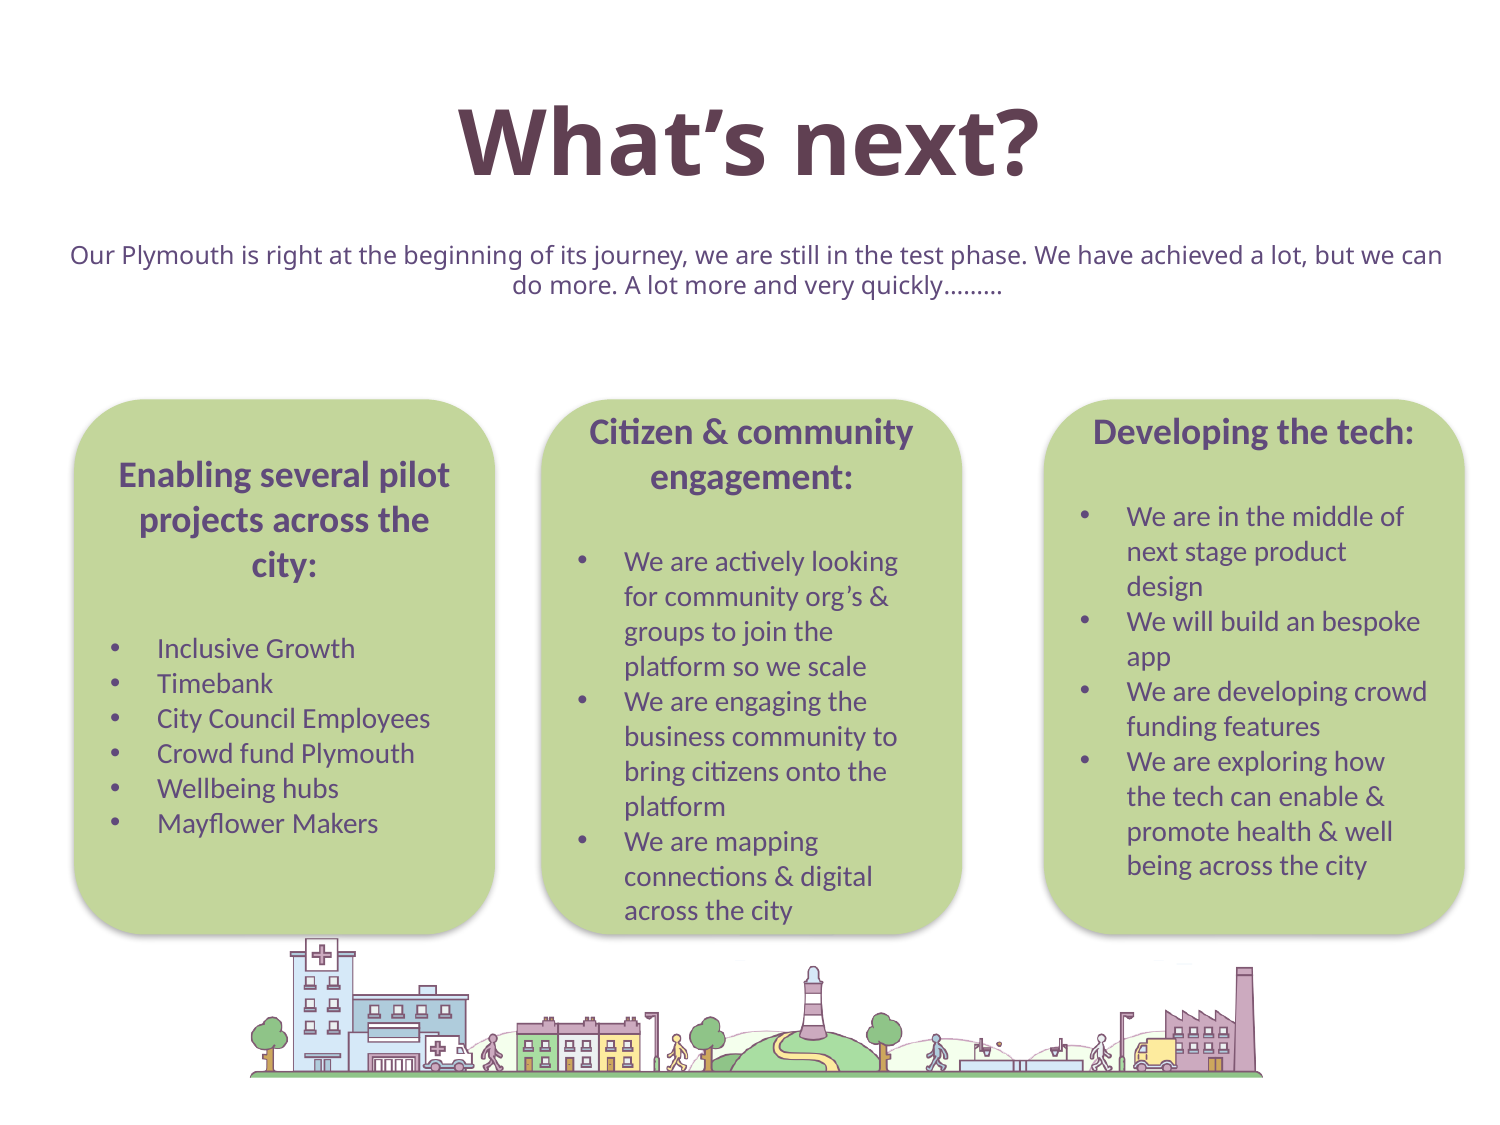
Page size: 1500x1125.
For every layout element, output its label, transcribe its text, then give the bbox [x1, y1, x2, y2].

text_box Enabling several pilot projects across the city: Inclusive Growth Timebank City Council Employees Crowd fund Plymouth Wellbeing hubs Mayflower Makers [74, 399, 495, 935]
text_box Citizen & community engagement: We are actively looking for community org’s & groups to join the platform so we scale We are engaging the business community to bring citizens onto the platform We are mapping connections & digital across the city [541, 399, 963, 932]
title What’s next? [75, 45, 1425, 232]
text_box Developing the tech: We are in the middle of next stage product design We will build an bespoke app We are developing crowd funding features We are exploring how the tech can enable & promote health & well being across the city [1043, 399, 1465, 935]
picture [203, 933, 1310, 1082]
text_box Our Plymouth is right at the beginning of its journey, we are still in the test phase. We have achieved a lot, but we can do more. A lot more and very quickly……… [50, 232, 1464, 308]
